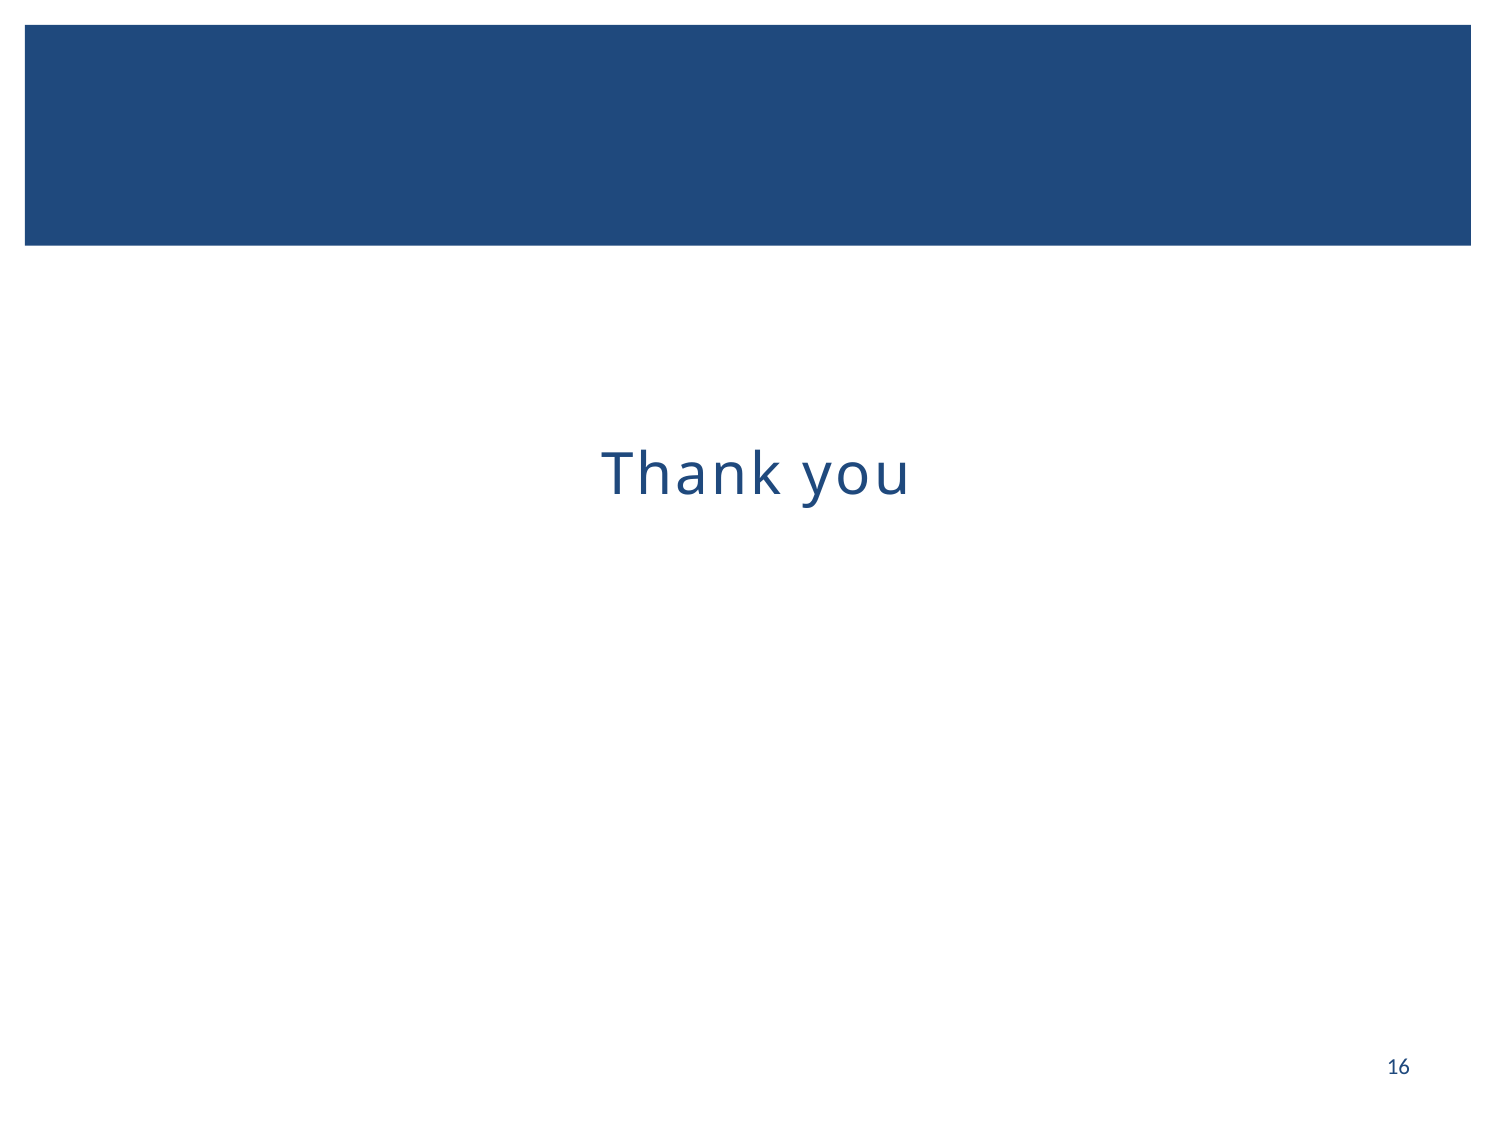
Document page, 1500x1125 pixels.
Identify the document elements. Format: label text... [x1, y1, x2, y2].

list Thank you [62, 281, 1442, 1112]
slide_number 16 [1349, 1041, 1448, 1089]
